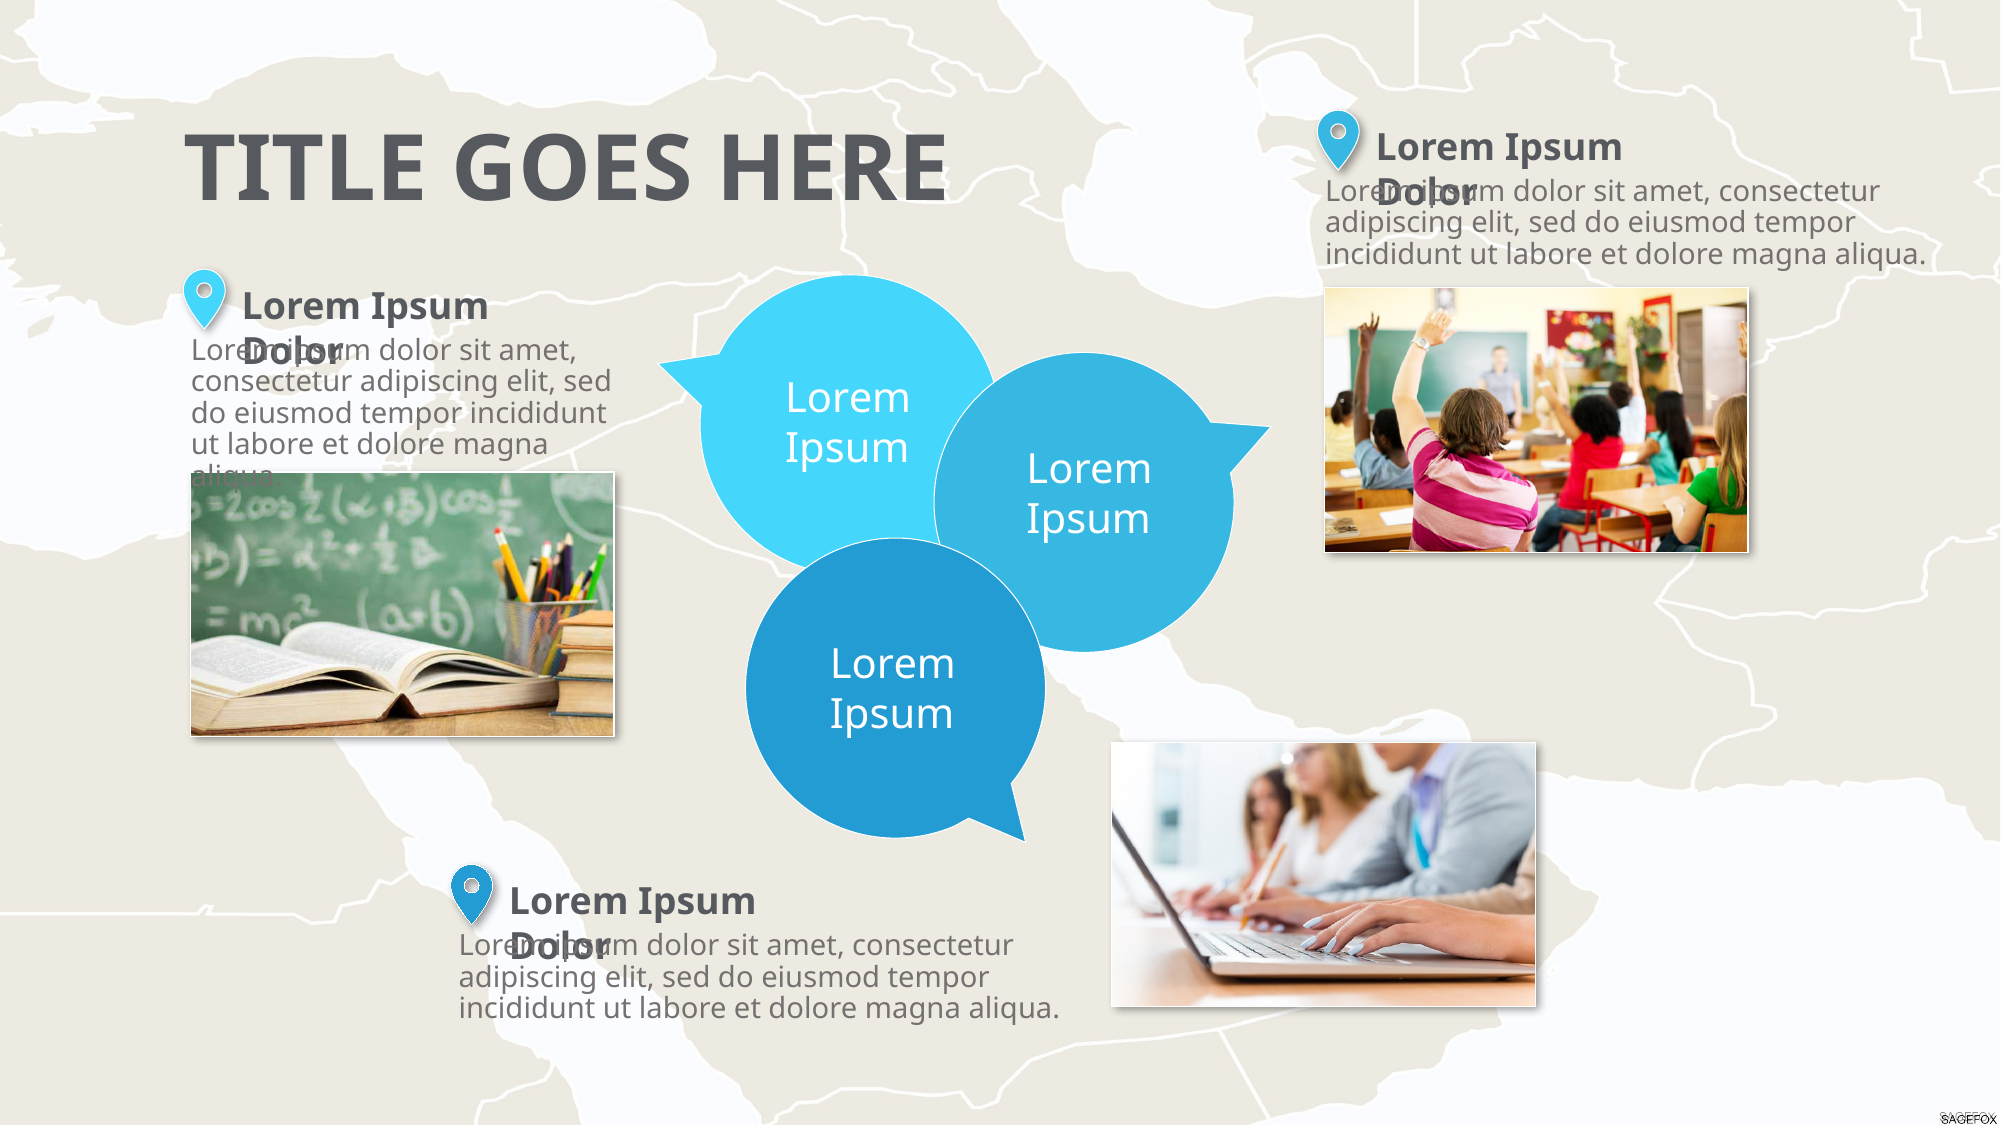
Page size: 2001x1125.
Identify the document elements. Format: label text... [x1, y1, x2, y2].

text_box Lorem Ipsum Dolor [226, 274, 601, 335]
text_box Lorem Ipsum Dolor [1360, 115, 1735, 176]
picture [1938, 1114, 1999, 1125]
text_box Lorem ipsum dolor sit amet, consectetur adipiscing elit, sed do eiusmod tempor incididunt ut labore et dolore magna aliqua. [458, 930, 1123, 1075]
text_box [1324, 320, 1749, 553]
text_box [1317, 110, 1360, 171]
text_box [744, 543, 1073, 844]
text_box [671, 277, 1001, 578]
text_box TITLE GOES HERE [168, 101, 1073, 227]
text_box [943, 327, 1244, 656]
text_box [1111, 741, 1536, 1008]
text_box Lorem Ipsum Dolor [494, 870, 869, 930]
text_box Lorem ipsum dolor sit amet, consectetur adipiscing elit, sed do eiusmod tempor incididunt ut labore et dolore magna aliqua. [190, 335, 614, 479]
text_box [190, 471, 615, 737]
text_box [0, 0, 2000, 1125]
text_box [183, 269, 226, 329]
text_box Lorem ipsum dolor sit amet, consectetur adipiscing elit, sed do eiusmod tempor incididunt ut labore et dolore magna aliqua. [1324, 176, 1963, 320]
text_box [450, 864, 493, 925]
